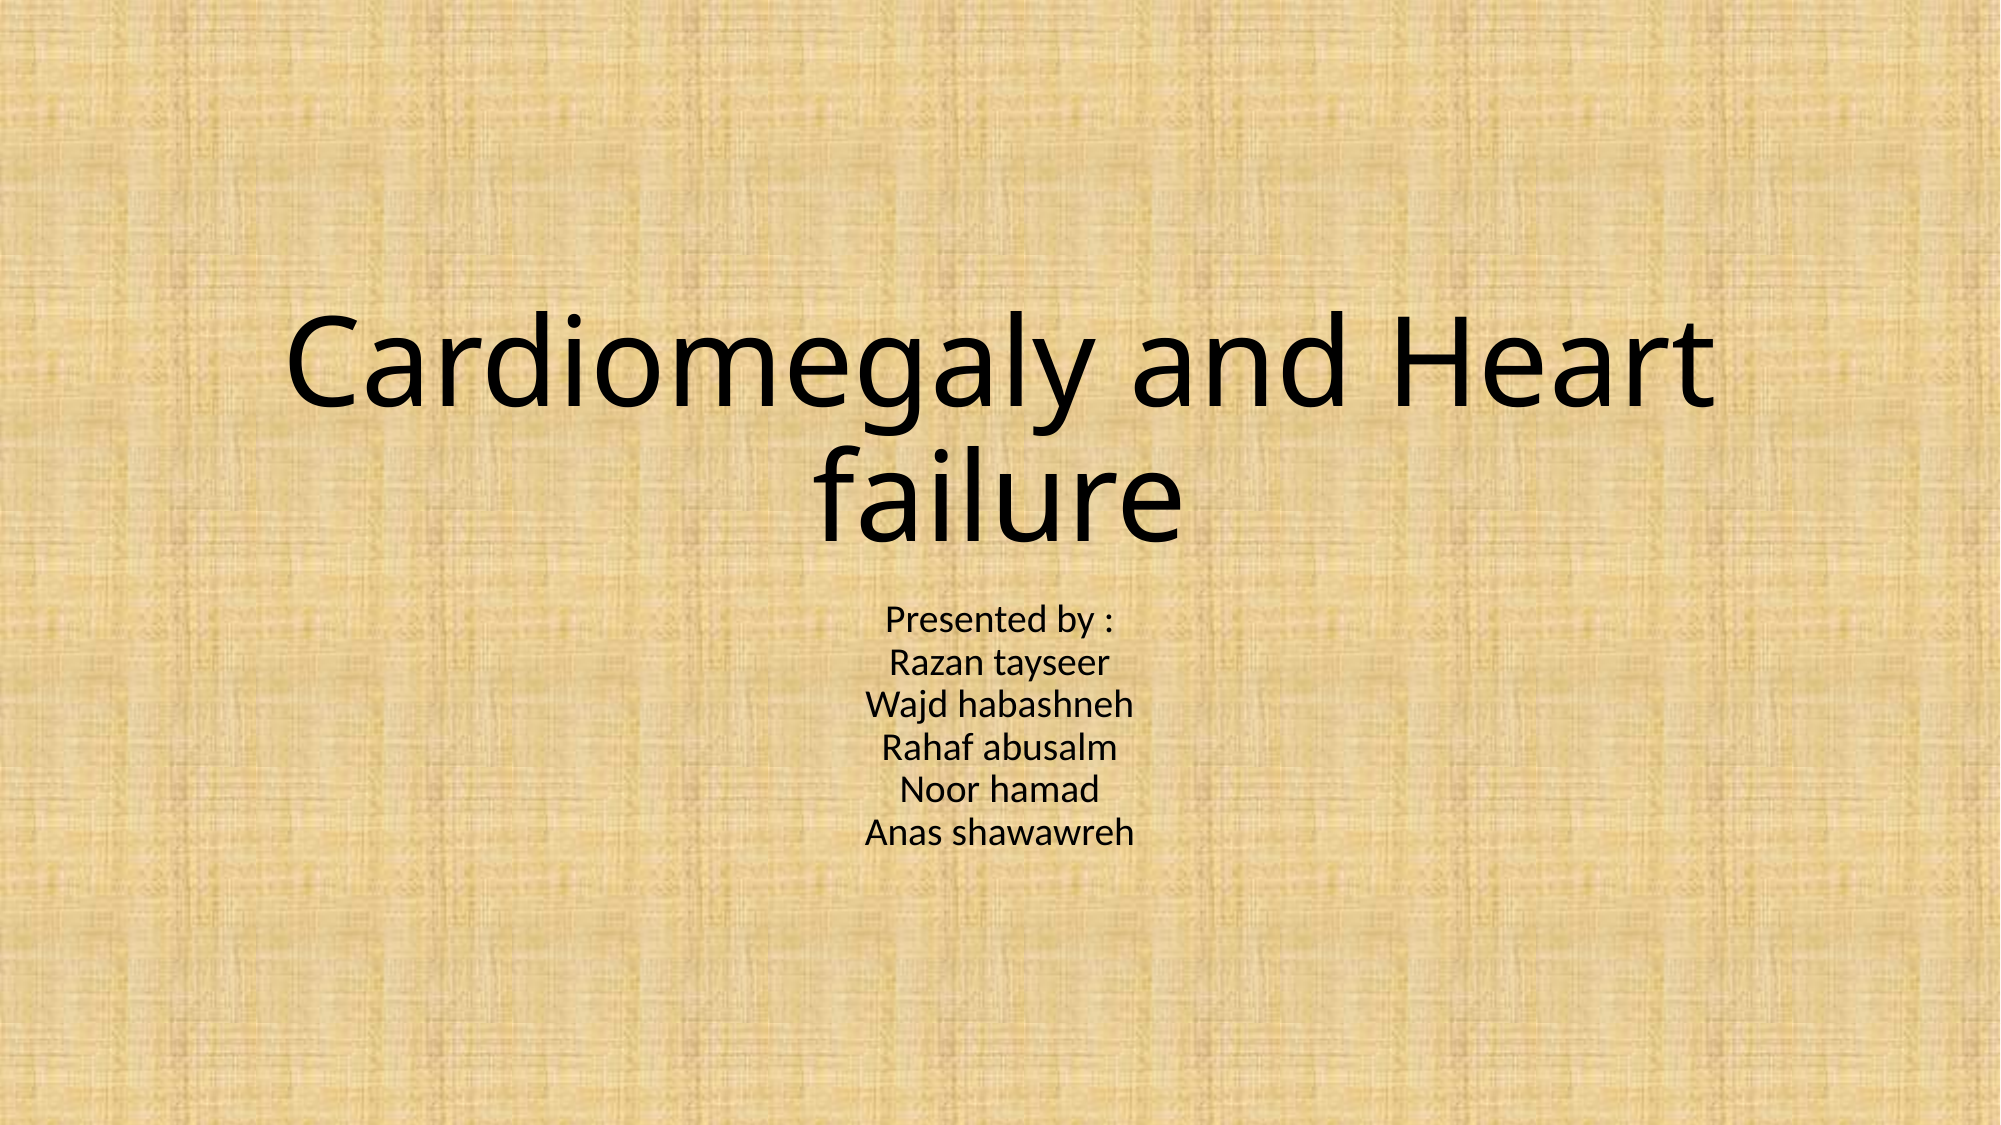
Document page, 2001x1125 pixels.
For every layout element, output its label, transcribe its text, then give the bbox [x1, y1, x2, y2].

subtitle Presented by : Razan tayseer Wajd habashneh Rahaf abusalm Noor hamad Anas shawawreh [249, 590, 1750, 863]
picture [0, 0, 2001, 1125]
title Cardiomegaly and Heart failure [249, 184, 1750, 576]
